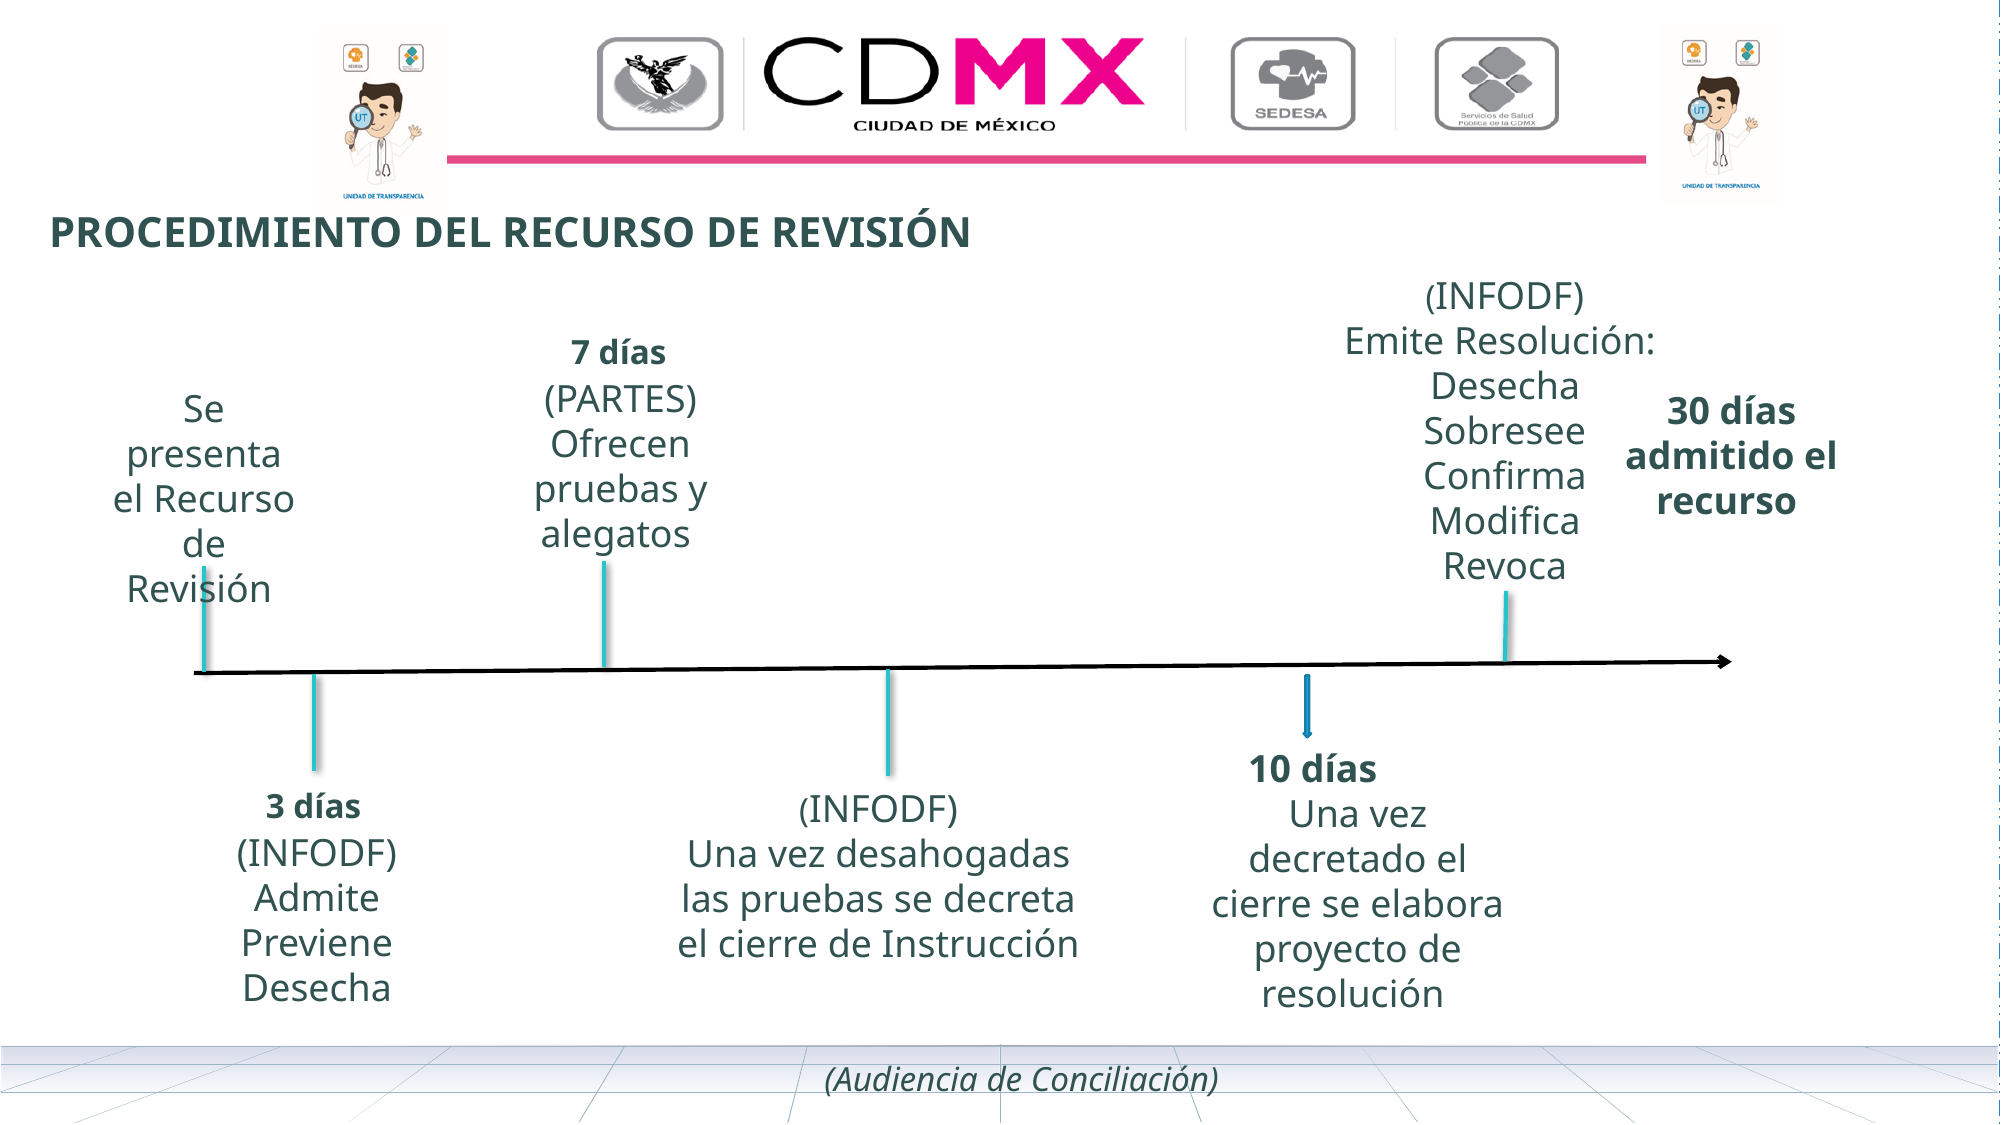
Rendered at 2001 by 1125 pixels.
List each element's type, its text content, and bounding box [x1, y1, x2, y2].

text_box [193, 661, 201, 674]
text_box 10 días Una vez decretado el cierre se elabora proyecto de resolución [1184, 737, 1532, 1022]
text_box (INFODF) Una vez desahogadas las pruebas se decreta el cierre de Instrucción [648, 777, 1109, 973]
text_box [213, 661, 1733, 674]
text_box 30 días admitido el recurso [1684, 379, 1868, 530]
text_box (INFODF) Admite Previene Desecha [194, 821, 440, 1016]
text_box 7 días [539, 324, 699, 367]
text_box 3 días [233, 777, 394, 821]
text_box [317, 22, 1784, 216]
text_box PROCEDIMIENTO DEL RECURSO DE REVISIÓN [8, 198, 1014, 264]
text_box (PARTES) Ofrecen pruebas y alegatos [484, 367, 758, 562]
text_box [1302, 684, 1313, 737]
text_box Se presenta el Recurso de Revisión [93, 377, 315, 618]
text_box (INFODF) Emite Resolución: Desecha Sobresee Confirma Modifica Revoca [1326, 264, 1684, 594]
picture [0, 1044, 1999, 1125]
